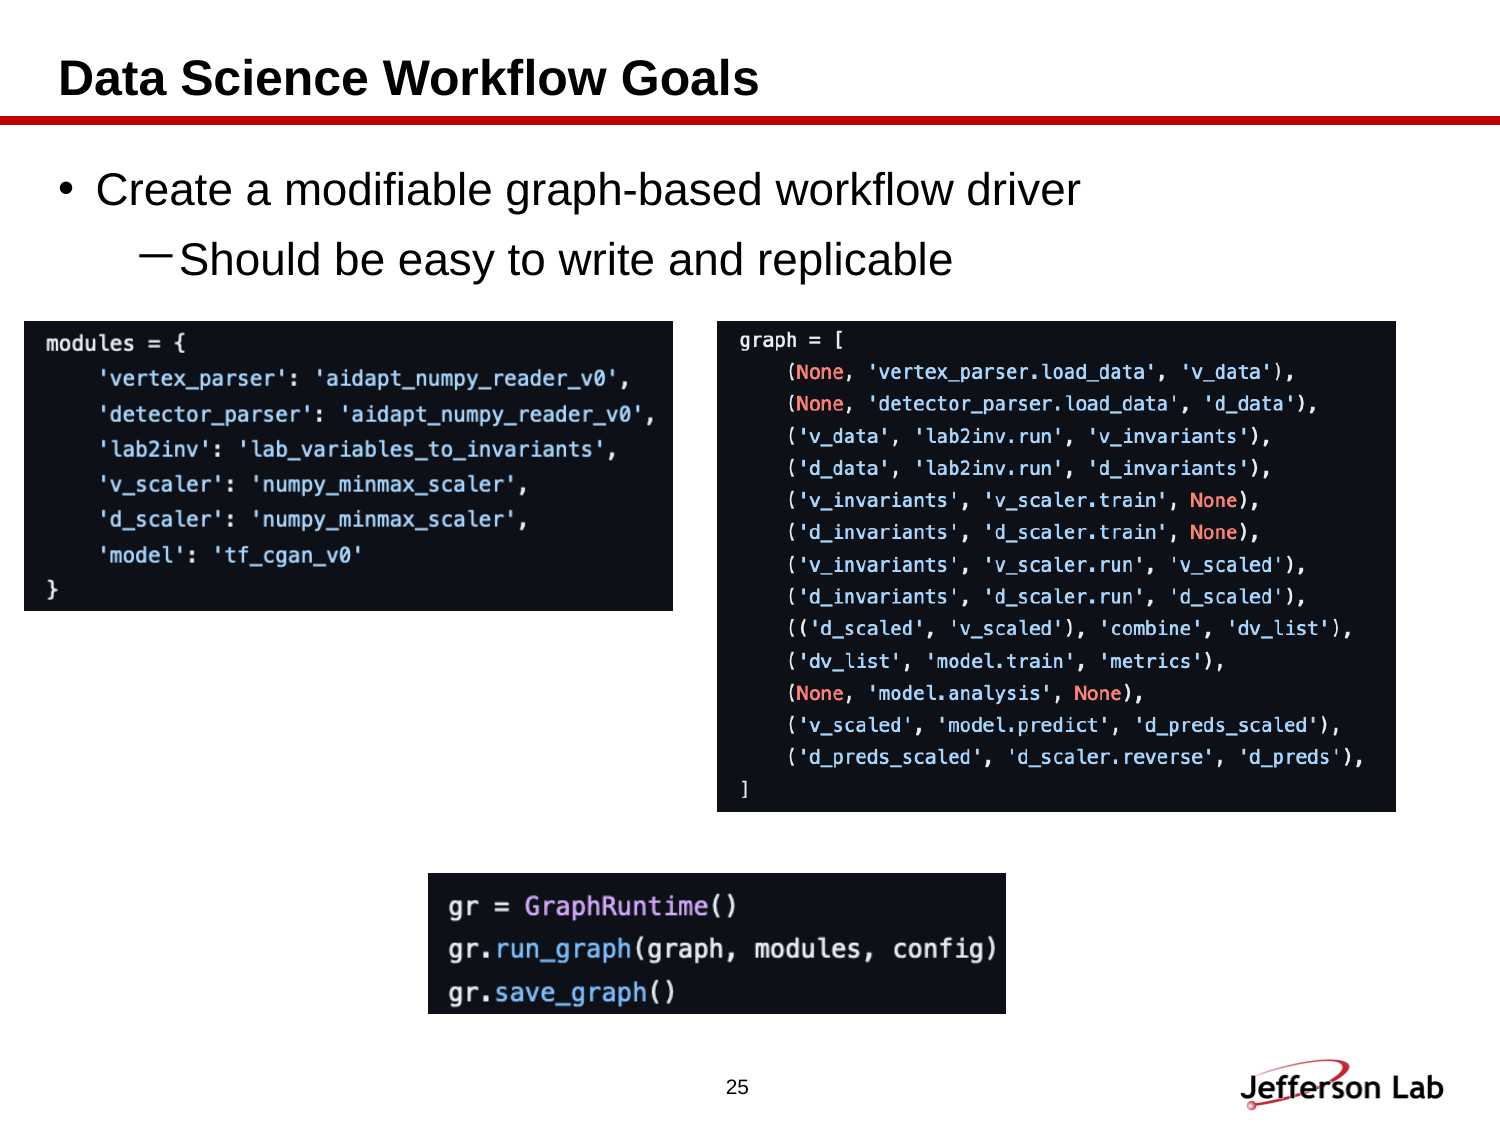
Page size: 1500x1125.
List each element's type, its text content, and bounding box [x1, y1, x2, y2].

picture [24, 321, 673, 612]
slide_number 25 [716, 1066, 758, 1105]
title Data Science Workflow Goals [50, 38, 1440, 120]
picture [1238, 1051, 1457, 1122]
list Create a modifiable graph-based workflow driver Should be easy to write and replicable [50, 157, 1440, 299]
picture [428, 873, 1007, 1014]
picture [716, 321, 1396, 812]
